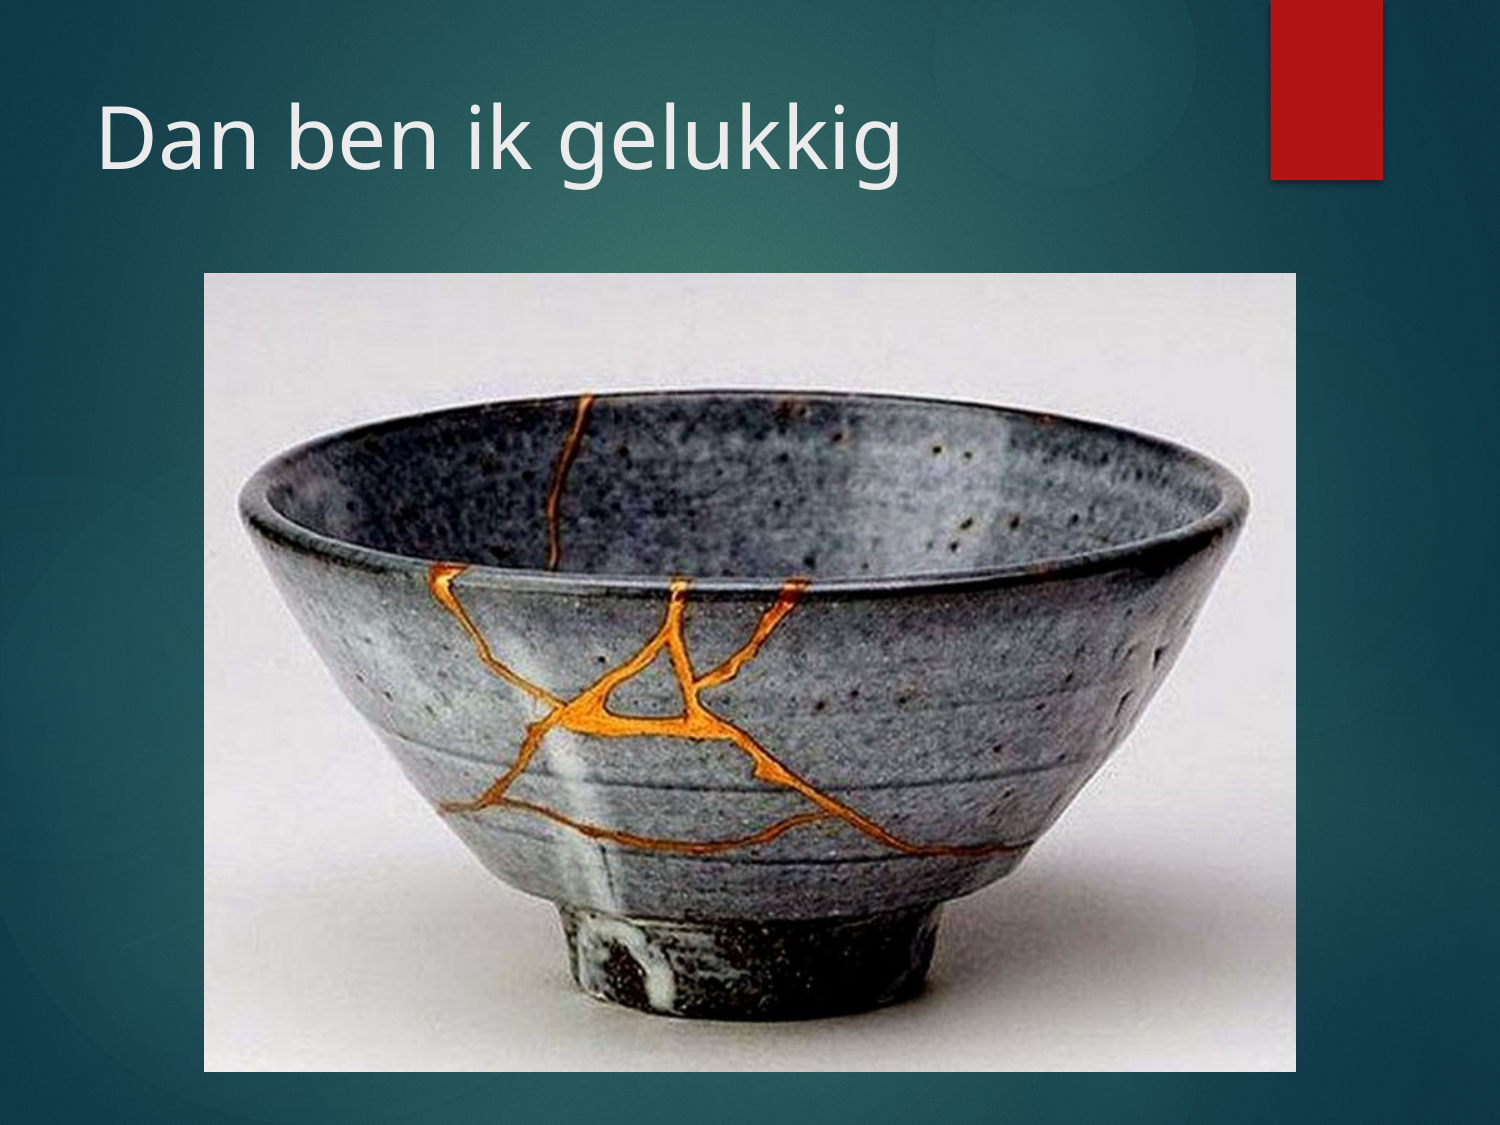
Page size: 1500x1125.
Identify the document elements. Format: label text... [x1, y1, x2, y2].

title Dan ben ik gelukkig [79, 74, 1237, 304]
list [203, 273, 1297, 1072]
